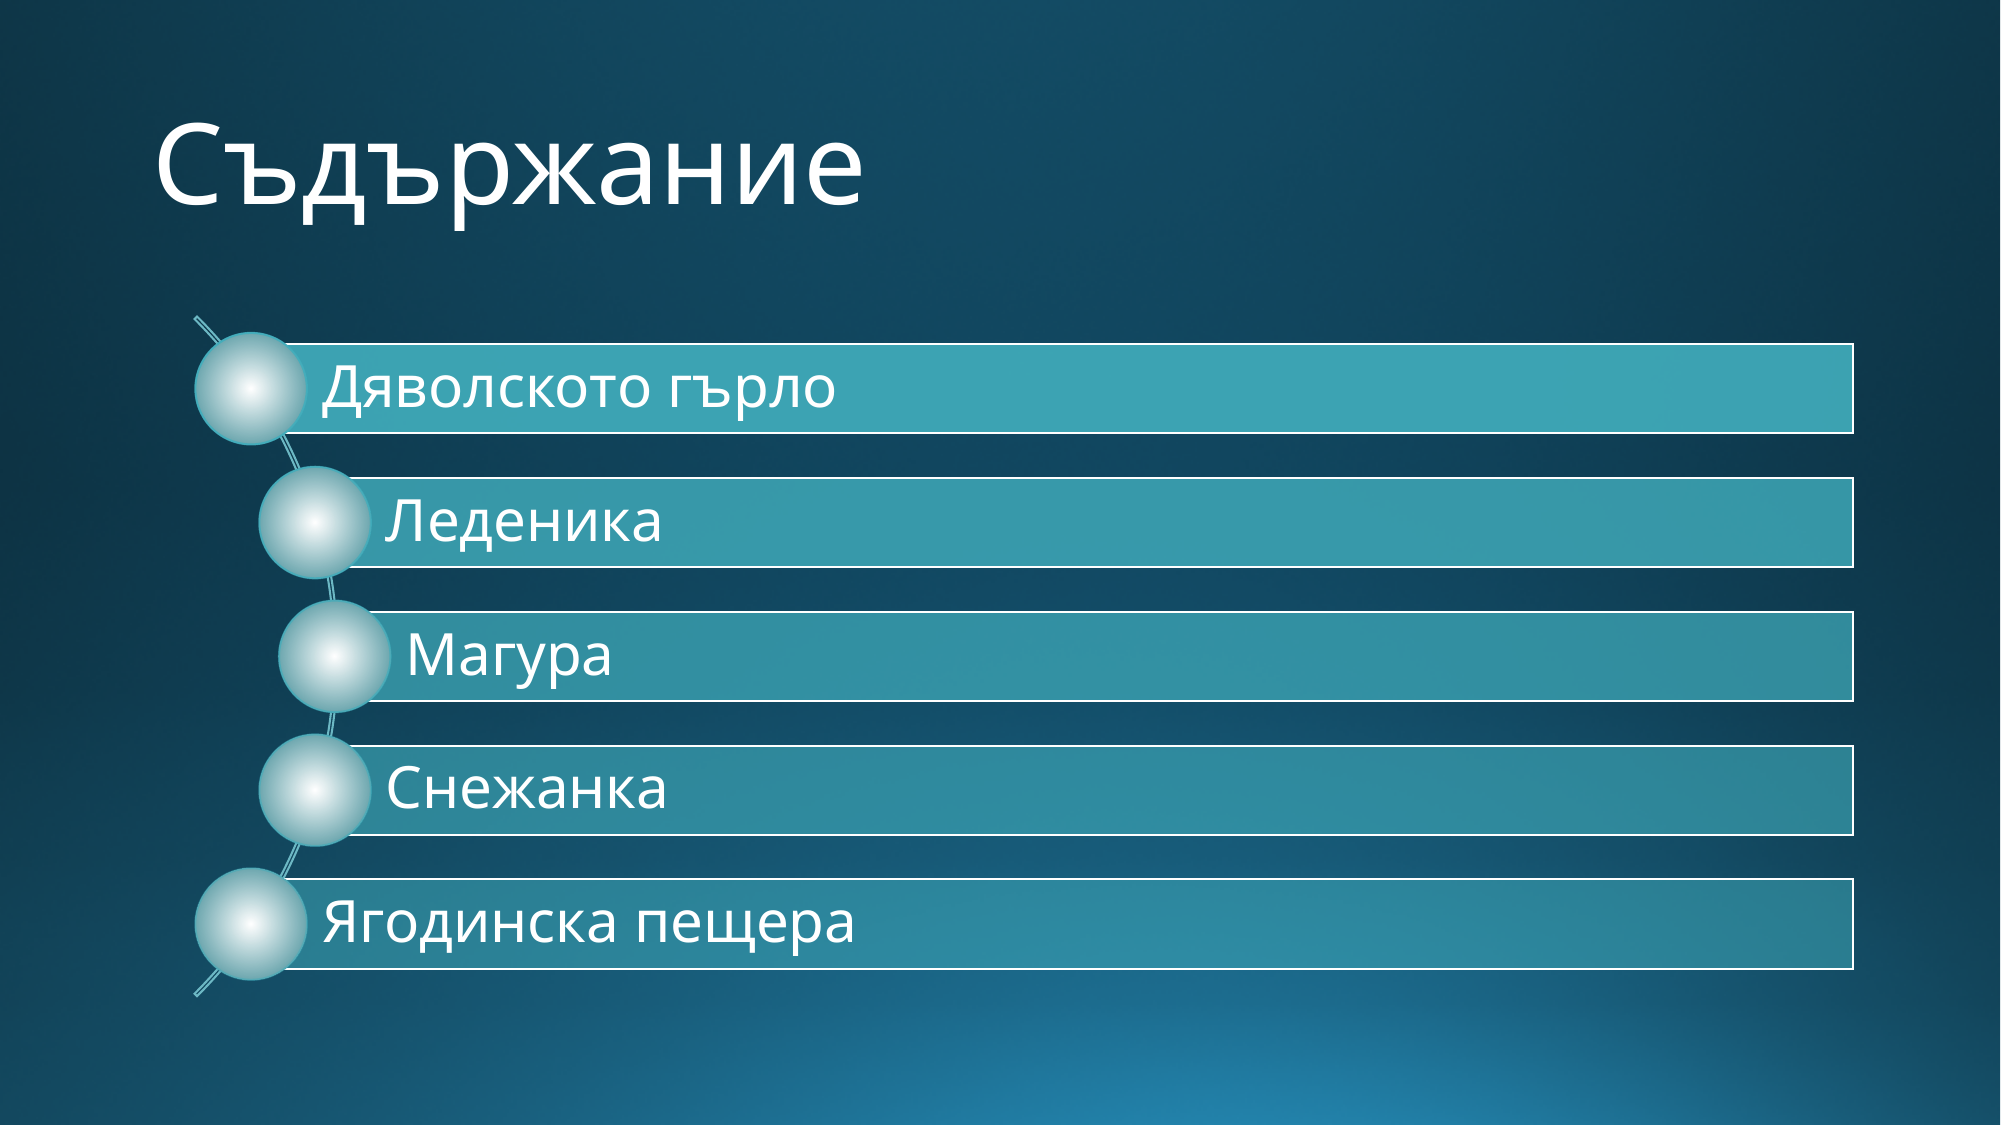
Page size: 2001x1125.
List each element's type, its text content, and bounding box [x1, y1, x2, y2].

title Съдържание [137, 59, 1863, 278]
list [183, 299, 1863, 1014]
picture [0, 0, 2001, 1125]
